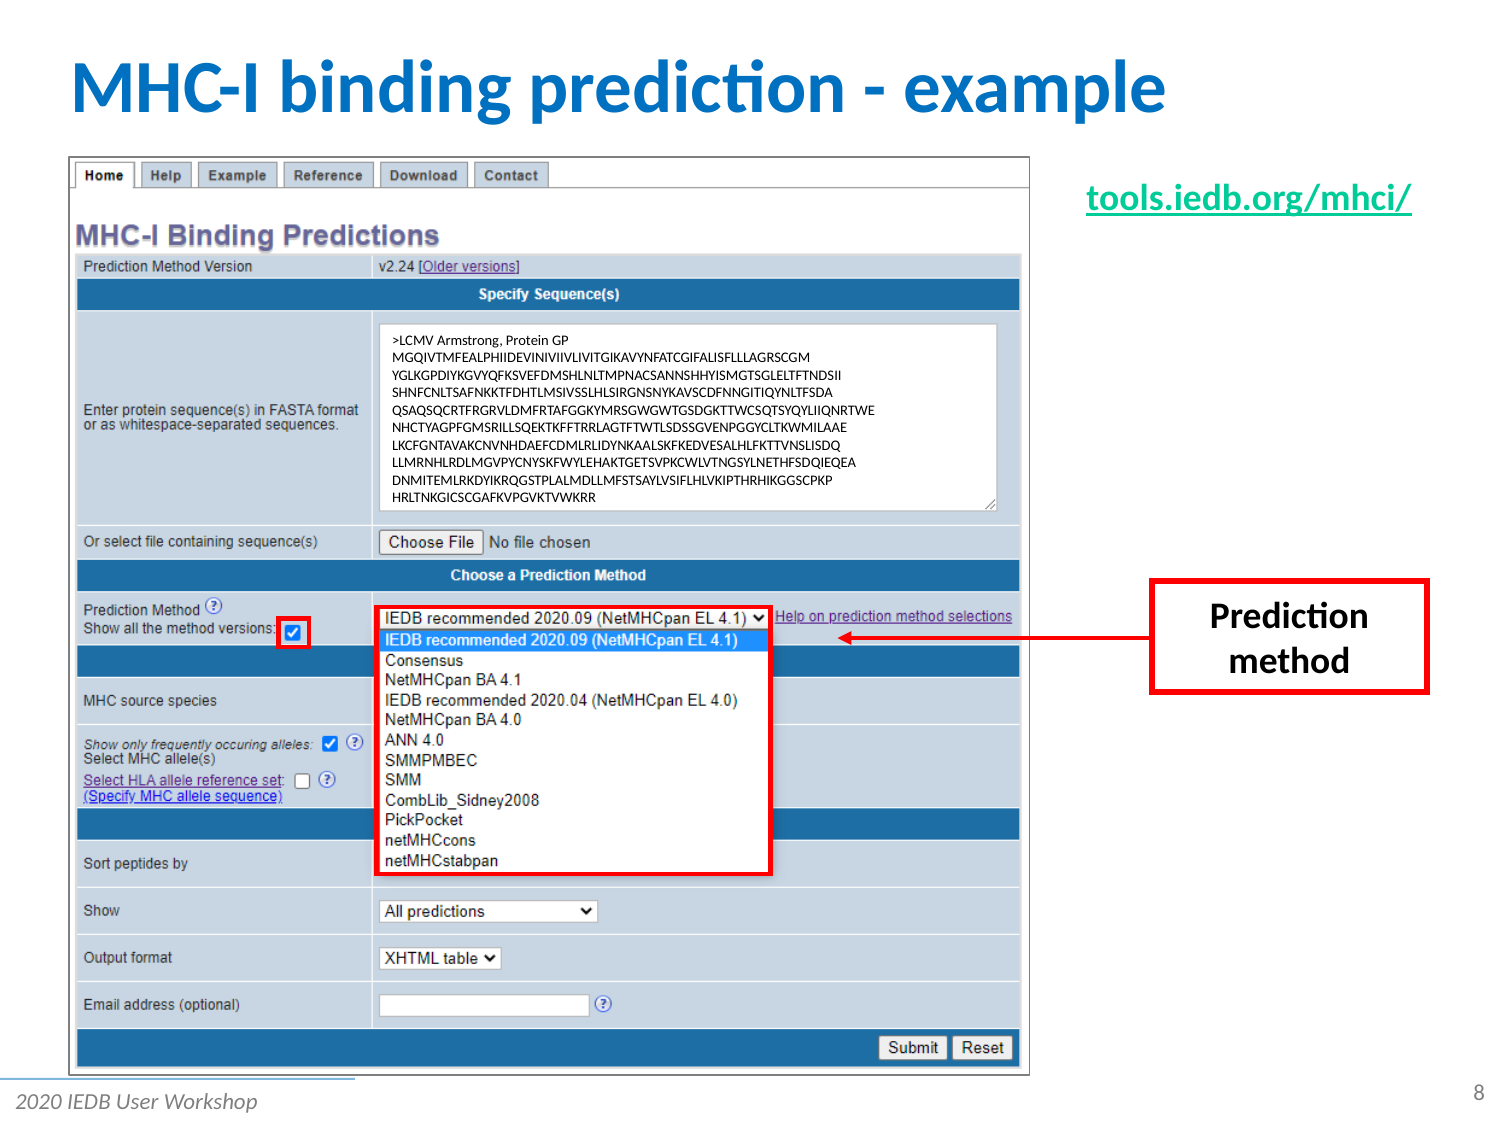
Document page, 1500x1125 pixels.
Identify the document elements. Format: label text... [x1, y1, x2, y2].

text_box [837, 580, 1428, 693]
picture [69, 157, 1029, 1075]
title MHC-I binding prediction - example [55, 16, 1467, 162]
footer 2020 IEDB User Workshop [0, 1078, 355, 1121]
slide_number 8 [1162, 1070, 1500, 1112]
text_box tools.iedb.org/mhci/ [1071, 165, 1438, 227]
